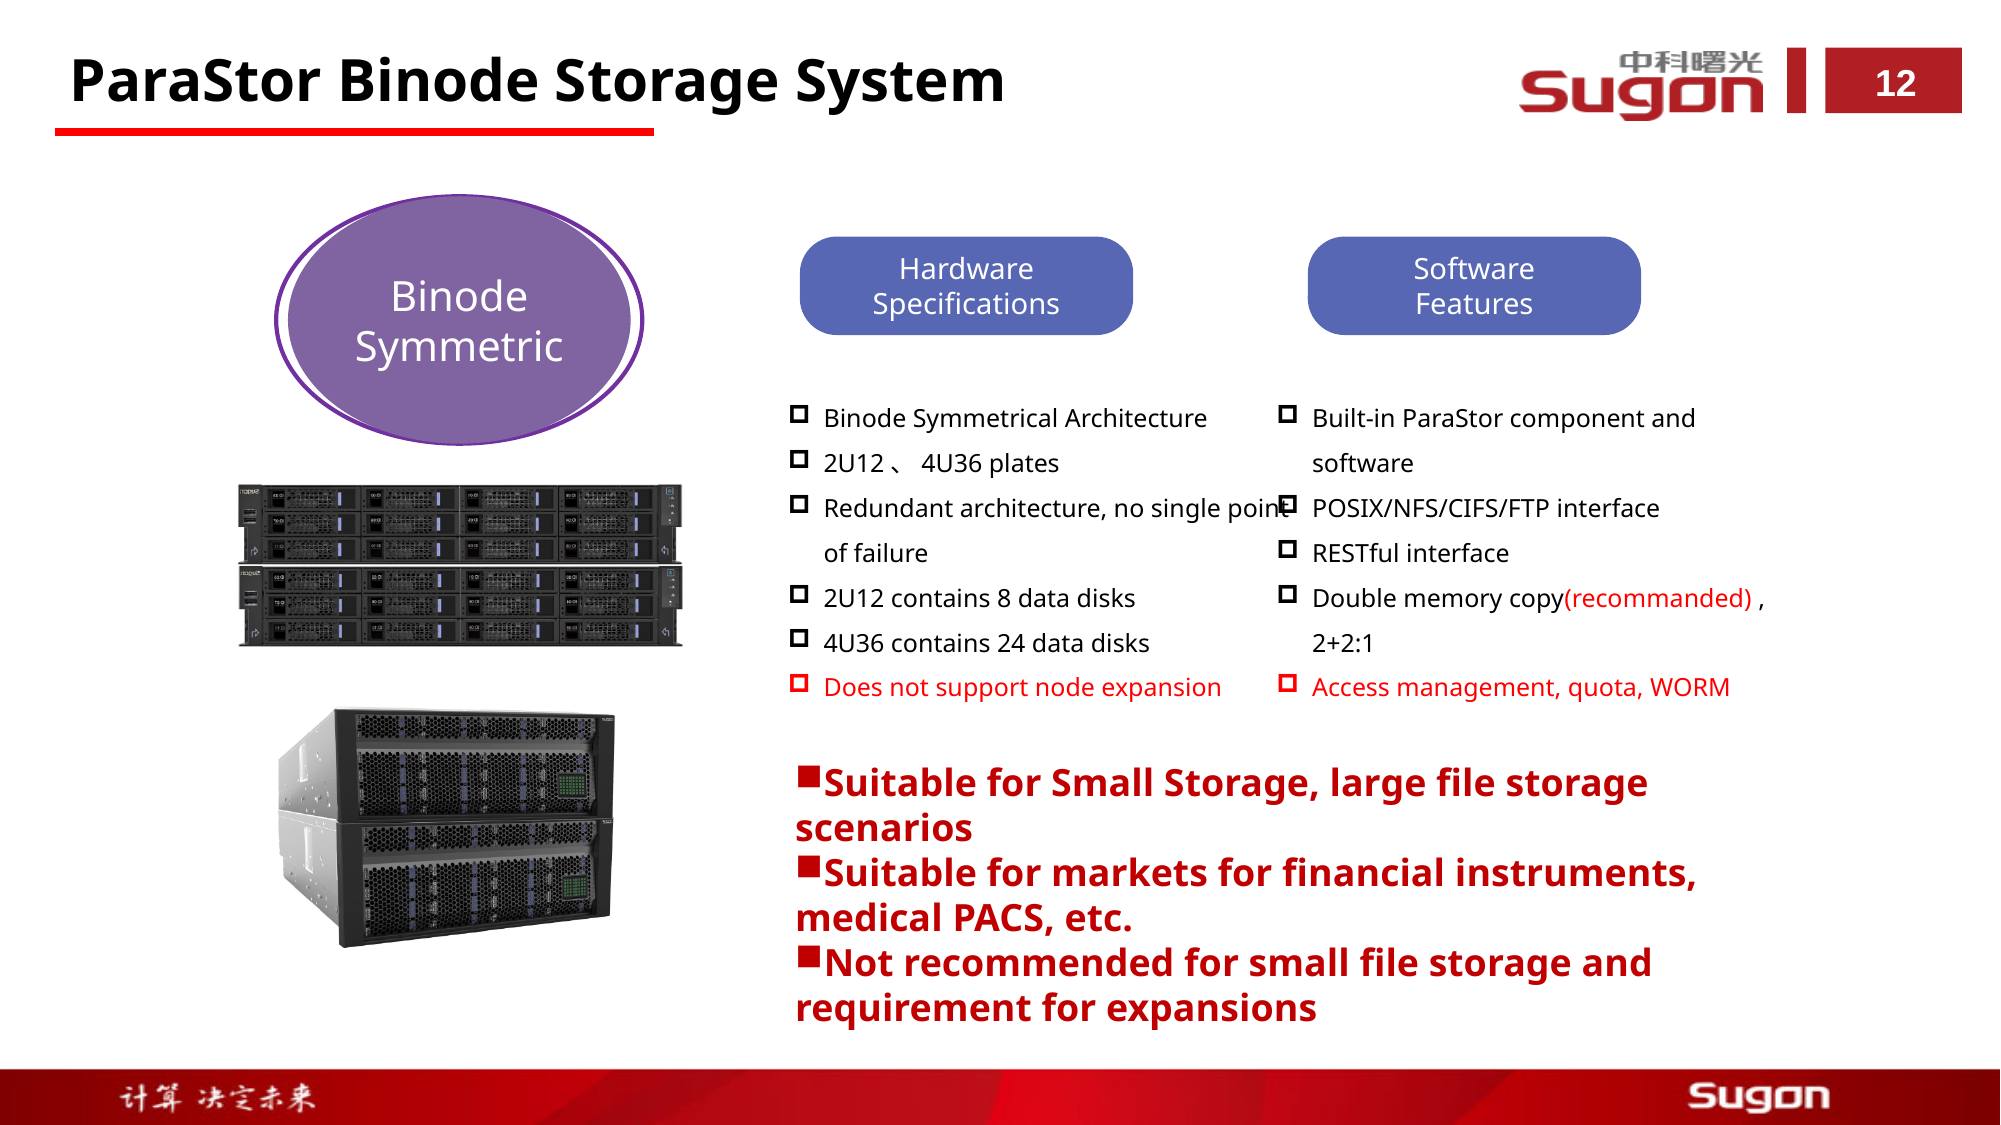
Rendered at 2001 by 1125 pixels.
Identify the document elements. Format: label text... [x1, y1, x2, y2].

text_box Built-in ParaStor component and software POSIX/NFS/CIFS/FTP interface RESTful interface Double memory copy(recommanded) , 2+2:1 Access management, quota, WORM [1222, 380, 1792, 762]
text_box Suitable for Small Storage, large file storage scenarios Suitable for markets for financial instruments, medical PACS, etc. Not recommended for small file storage and requirement for expansions [780, 751, 1769, 1037]
picture [1519, 51, 1763, 121]
text_box Software Features [1307, 236, 1642, 336]
text_box Hardware Specifications [799, 236, 1134, 336]
text_box [516, 200, 645, 440]
text_box Binode Symmetrical Architecture 2U12、4U36 plates Redundant architecture, no single point of failure 2U12 contains 8 data disks 4U36 contains 24 data disks Does not support node expansion [733, 380, 1222, 710]
text_box [274, 200, 407, 441]
picture [231, 478, 687, 654]
text_box Binode Symmetric [285, 194, 633, 446]
picture [0, 1068, 2000, 1125]
list ParaStor Binode Storage System [54, 30, 1251, 125]
picture [252, 691, 631, 953]
